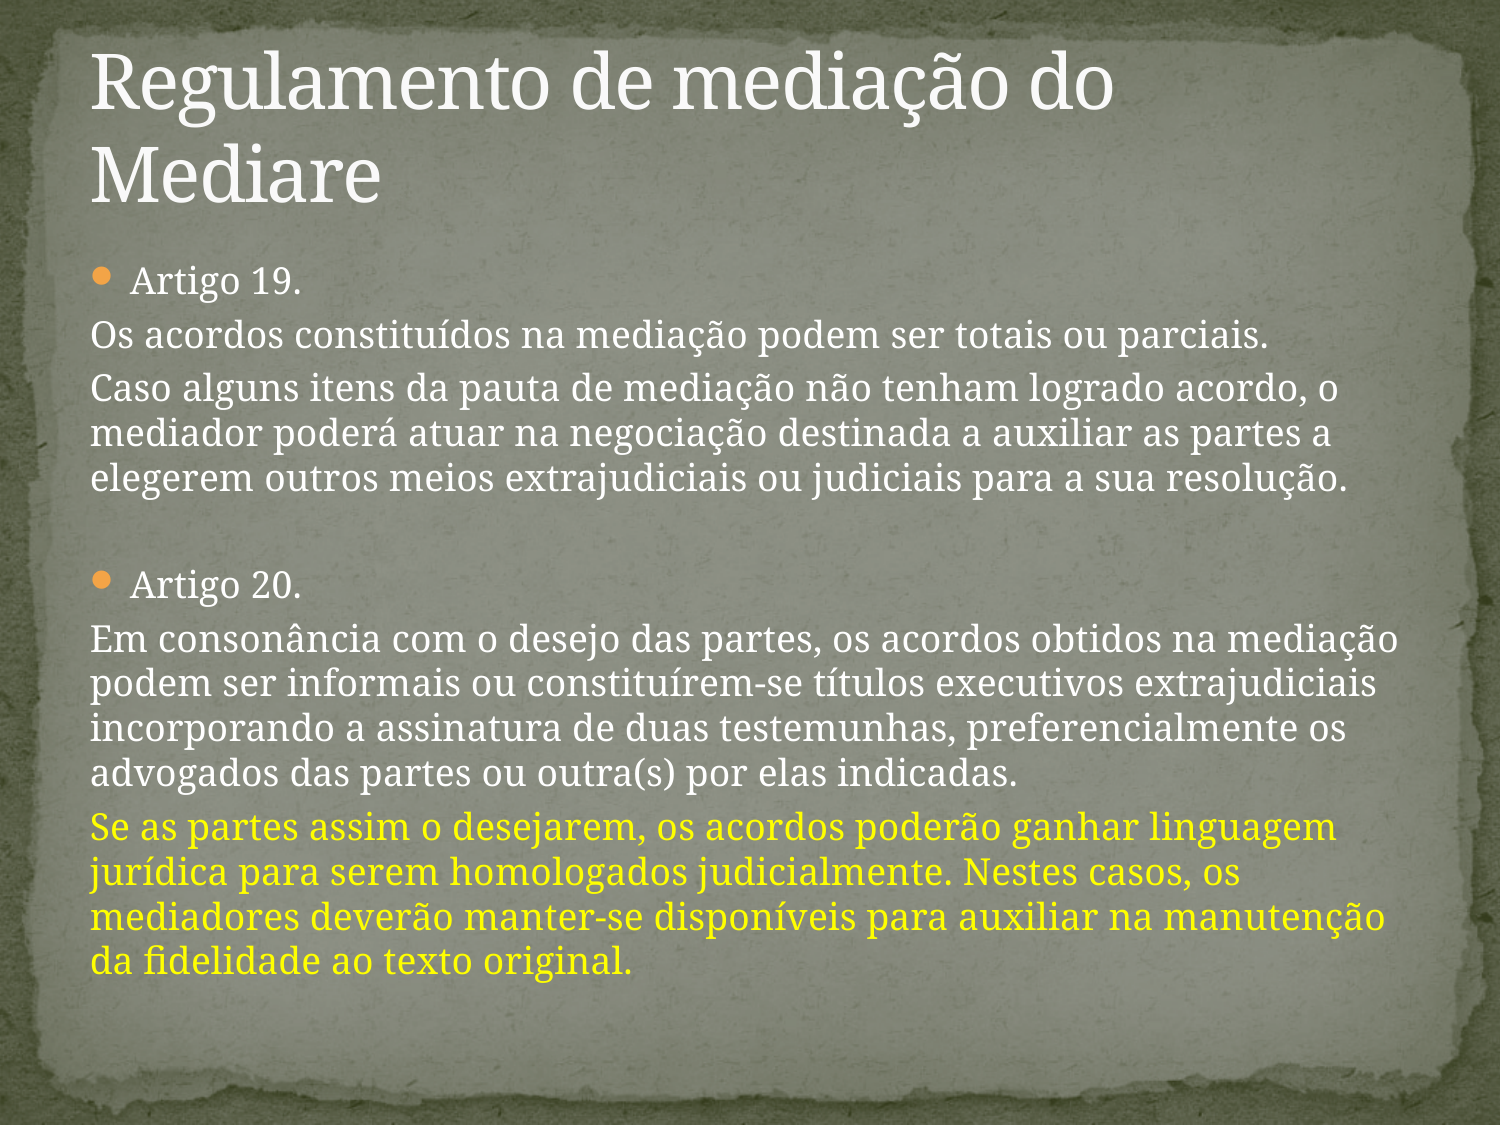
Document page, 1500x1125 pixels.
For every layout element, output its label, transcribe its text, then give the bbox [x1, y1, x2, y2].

title Regulamento de mediação do Mediare [74, 24, 1425, 225]
list Artigo 19. Os acordos constituídos na mediação podem ser totais ou parciais. Caso alguns itens da pauta de mediação não tenham logrado acordo, o mediador poderá atuar na negociação destinada a auxiliar as partes a elegerem outros meios extrajudiciais ou judiciais para a sua resolução. Artigo 20. Em consonância com o desejo das partes, os acordos obtidos na mediação podem ser informais ou constituírem-se títulos executivos extrajudiciais incorporando a assinatura de duas testemunhas, preferencialmente os advogados das partes ou outra(s) por elas indicadas. Se as partes assim o desejarem, os acordos poderão ganhar linguagem jurídica para serem homologados judicialmente. Nestes casos, os mediadores deverão manter-se disponíveis para auxiliar na manutenção da fidelidade ao texto original. [75, 249, 1425, 1000]
